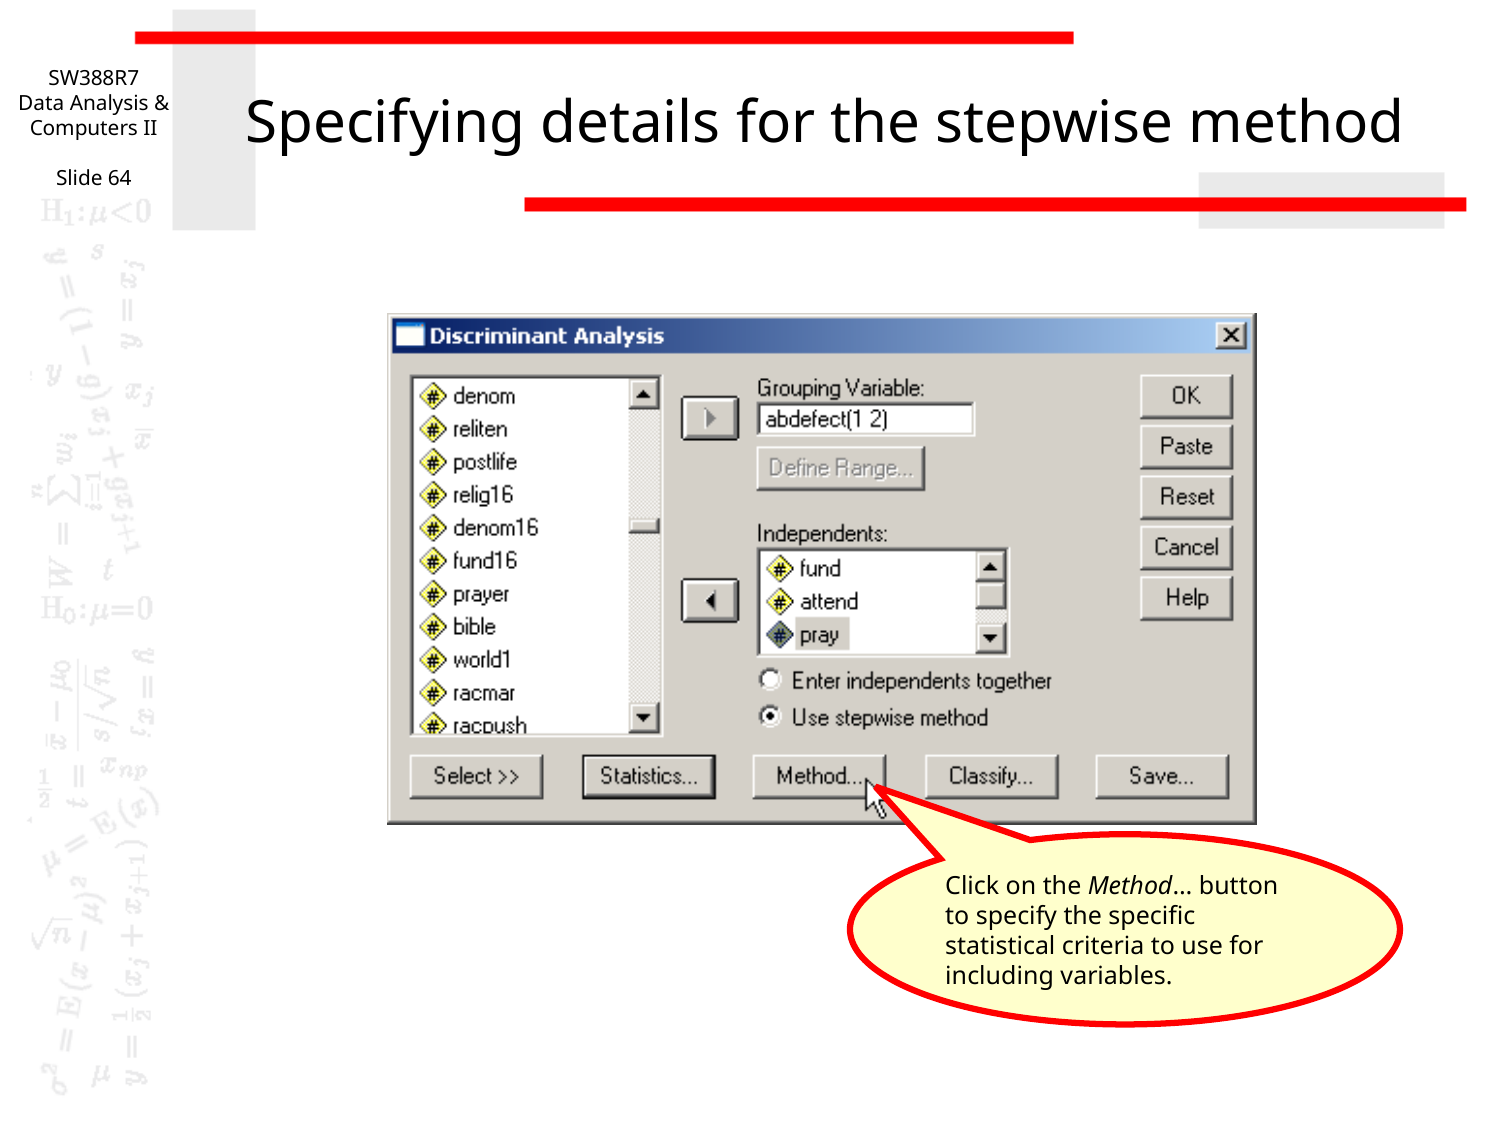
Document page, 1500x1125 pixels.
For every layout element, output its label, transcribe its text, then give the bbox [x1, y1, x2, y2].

picture [18, 0, 1500, 1108]
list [387, 313, 1258, 826]
title Specifying details for the stepwise method [187, 50, 1463, 200]
text_box Click on the Method… button to specify the specific statistical criteria to use for including variables. [849, 834, 1400, 1025]
slide_number SW388R7 Data Analysis & Computers II Slide 64 [0, 50, 187, 200]
